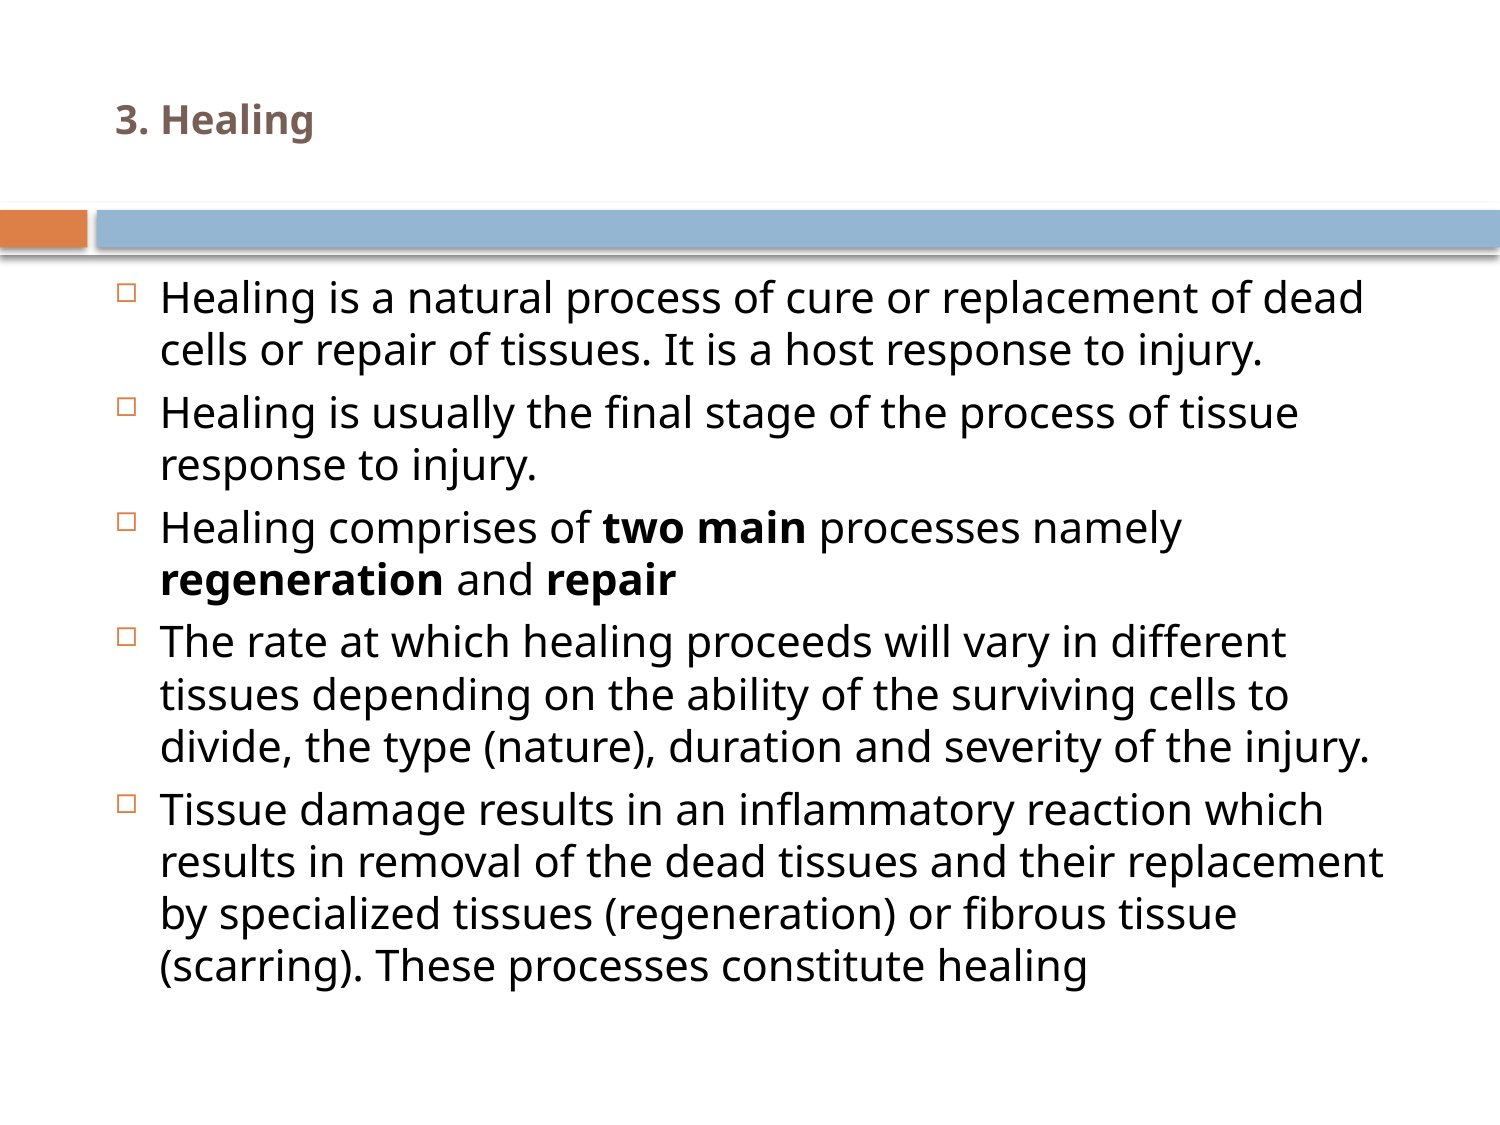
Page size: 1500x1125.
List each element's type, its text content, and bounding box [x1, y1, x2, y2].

list Healing is a natural process of cure or replacement of dead cells or repair of tissues. It is a host response to injury. Healing is usually the final stage of the process of tissue response to injury. Healing comprises of two main processes namely regeneration and repair The rate at which healing proceeds will vary in different tissues depending on the ability of the surviving cells to divide, the type (nature), duration and severity of the injury. Tissue damage results in an inflammatory reaction which results in removal of the dead tissues and their replacement by specialized tissues (regeneration) or fibrous tissue (scarring). These processes constitute healing [100, 262, 1438, 1000]
title 3. Healing [100, 37, 1438, 200]
